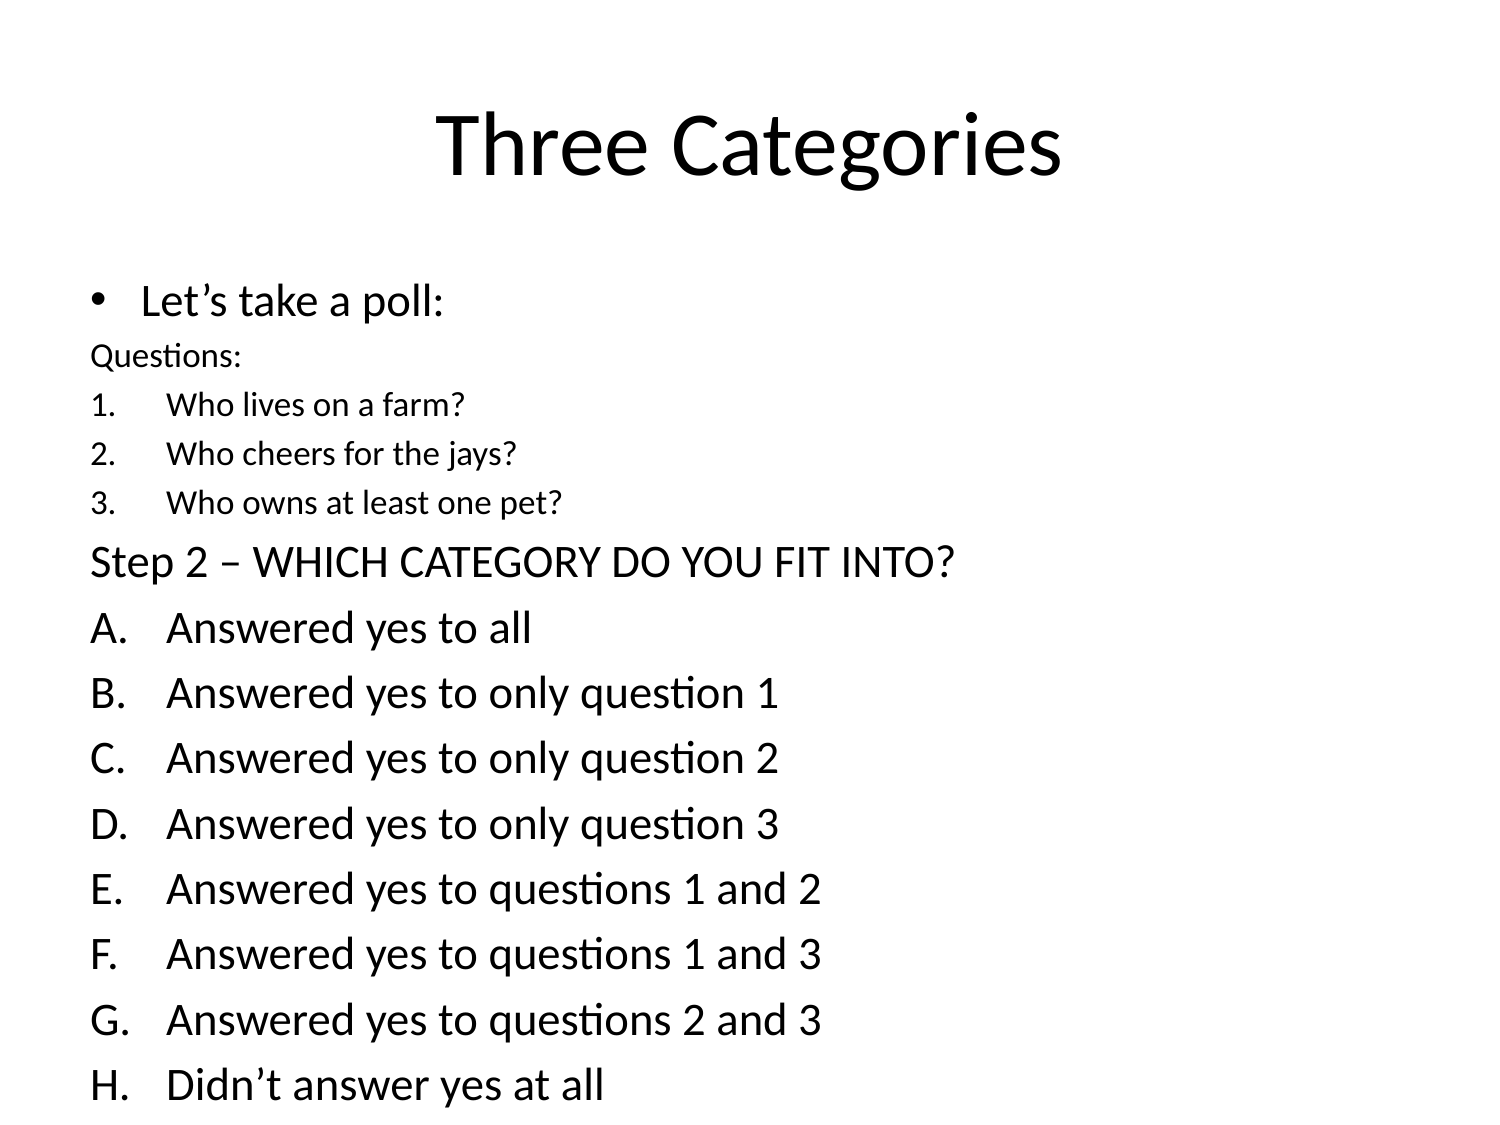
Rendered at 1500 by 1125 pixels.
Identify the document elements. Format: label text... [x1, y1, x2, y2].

title Three Categories [75, 45, 1425, 233]
list Let’s take a poll: Questions: Who lives on a farm? Who cheers for the jays? Who owns at least one pet? Step 2 – WHICH CATEGORY DO YOU FIT INTO? Answered yes to all Answered yes to only question 1 Answered yes to only question 2 Answered yes to only question 3 Answered yes to questions 1 and 2 Answered yes to questions 1 and 3 Answered yes to questions 2 and 3 Didn’t answer yes at all [75, 262, 1425, 1125]
